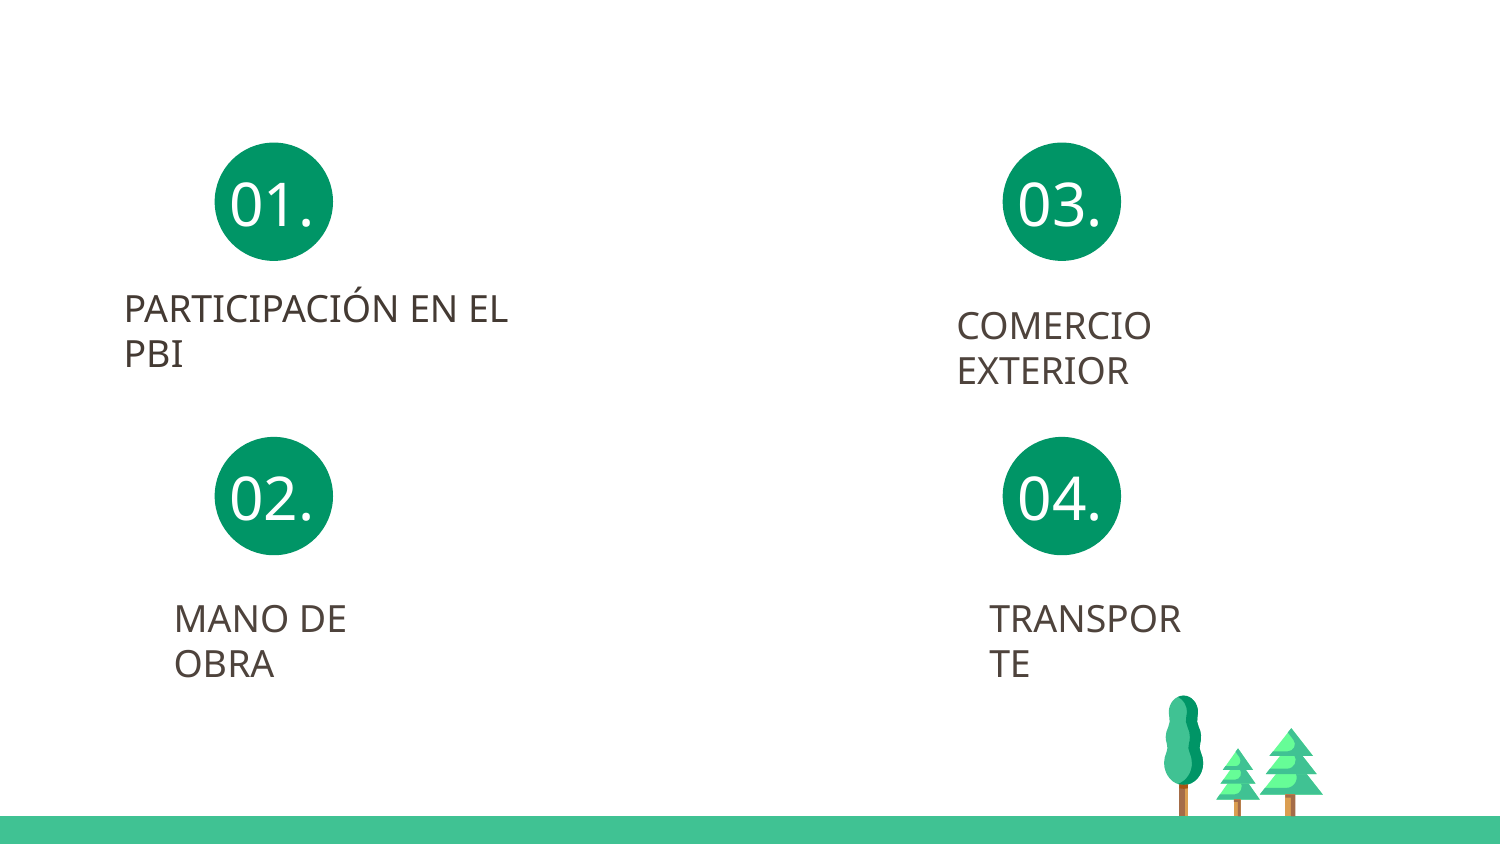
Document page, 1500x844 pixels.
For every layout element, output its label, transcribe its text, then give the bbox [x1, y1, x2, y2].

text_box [1216, 748, 1254, 817]
text_box PARTICIPACIÓN EN EL PBI [108, 270, 534, 391]
text_box TRANSPORTE [974, 579, 1204, 700]
text_box 01. [214, 142, 334, 261]
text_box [1163, 695, 1204, 817]
text_box MANO DE OBRA [158, 579, 423, 700]
text_box COMERCIO EXTERIOR [941, 286, 1258, 407]
text_box 02. [214, 436, 334, 556]
text_box 04. [1002, 436, 1122, 556]
text_box [0, 816, 1500, 844]
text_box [1259, 727, 1324, 817]
text_box 03. [1002, 142, 1122, 261]
